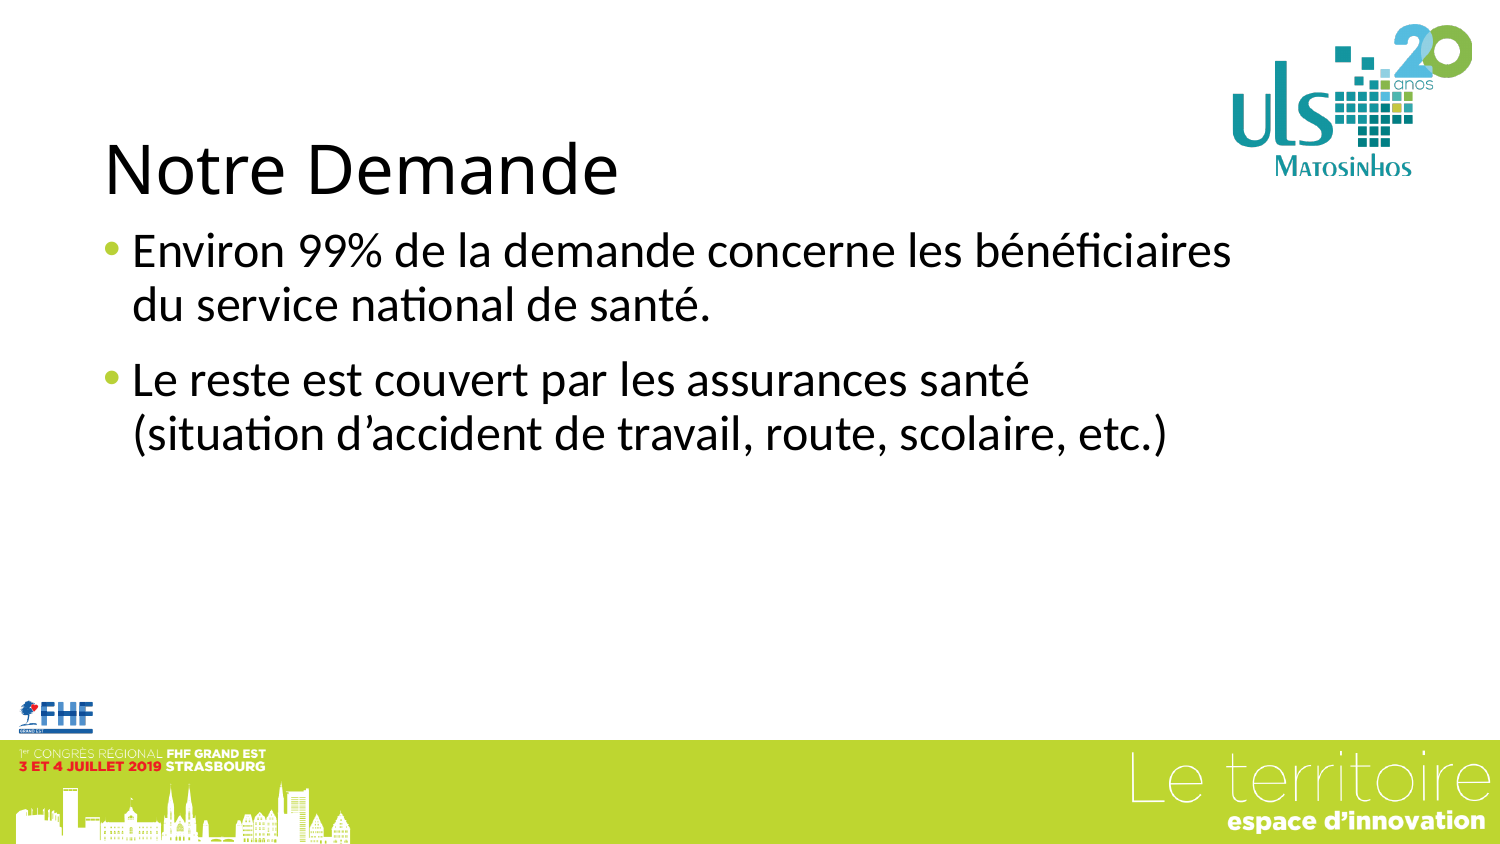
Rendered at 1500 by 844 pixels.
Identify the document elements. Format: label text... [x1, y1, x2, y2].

list Environ 99% de la demande concerne les bénéficiaires du service national de santé. Le reste est couvert par les assurances santé (situation d’accident de travail, route, scolaire, etc.) [103, 224, 1397, 731]
title Notre Demande [103, 44, 1397, 208]
